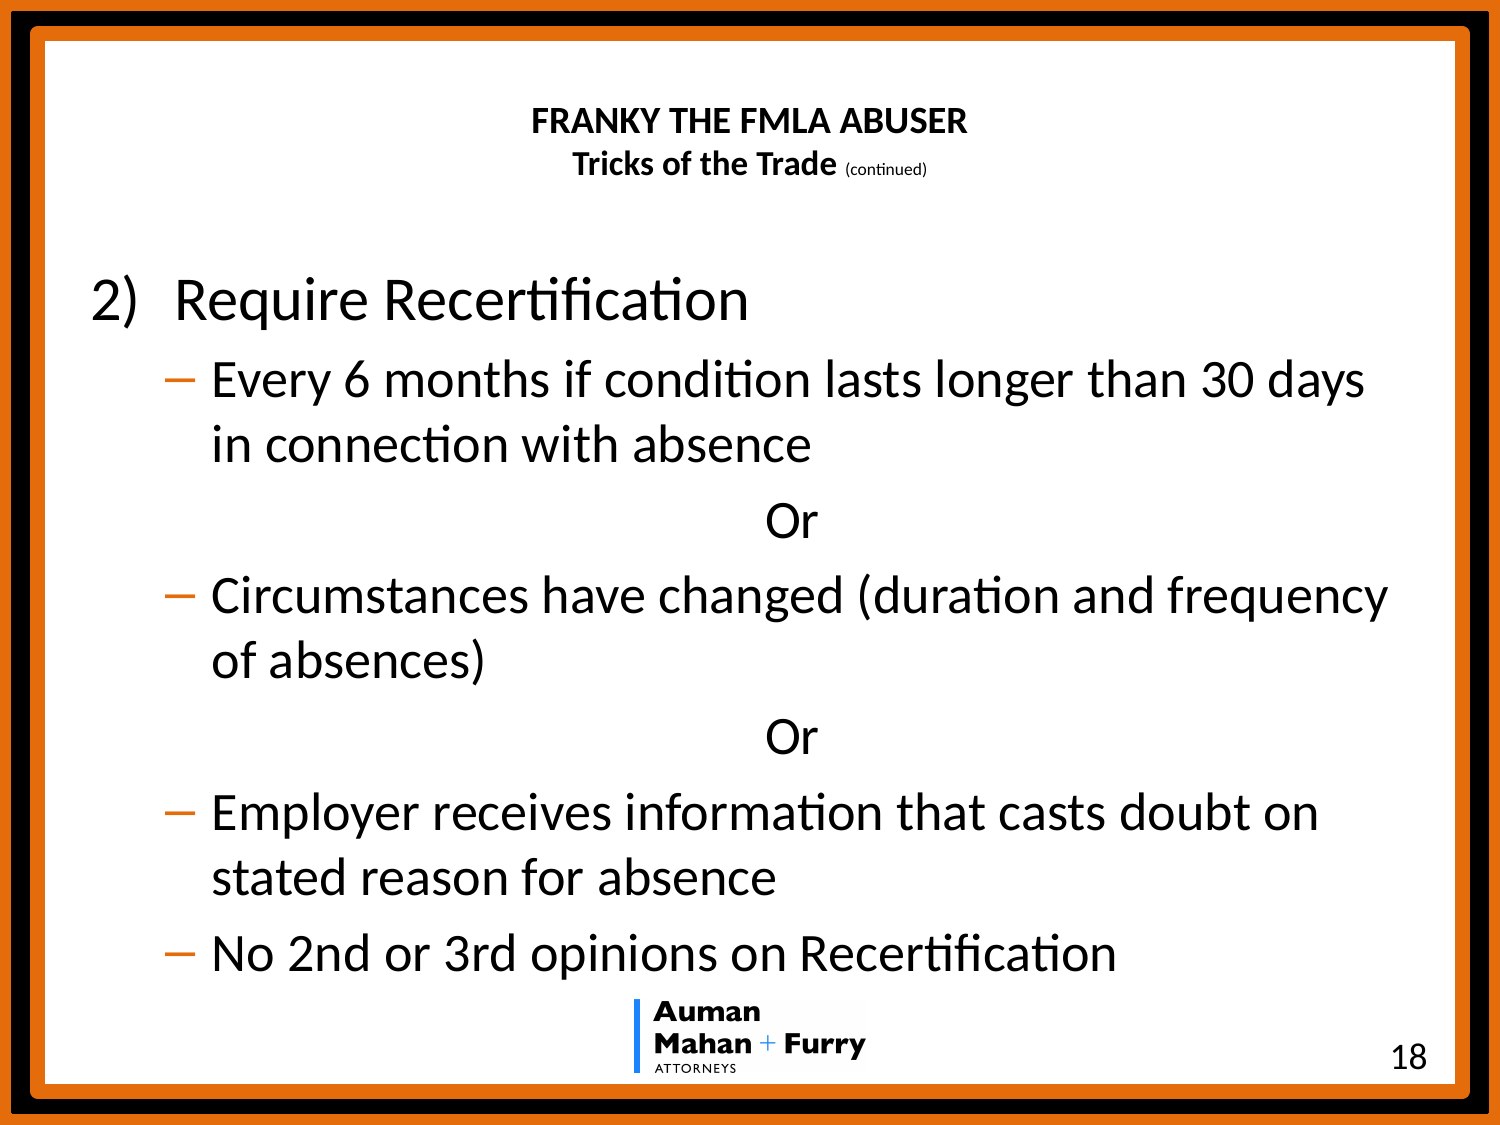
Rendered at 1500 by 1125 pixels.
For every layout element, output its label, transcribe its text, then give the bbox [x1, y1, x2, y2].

title FRANKY THE FMLA ABUSER Tricks of the Trade (continued) [75, 45, 1425, 233]
list Require Recertification Every 6 months if condition lasts longer than 30 days in connection with absence Or Circumstances have changed (duration and frequency of absences) Or Employer receives information that casts doubt on stated reason for absence No 2nd or 3rd opinions on Recertification [75, 249, 1425, 1005]
picture [634, 1005, 866, 1073]
